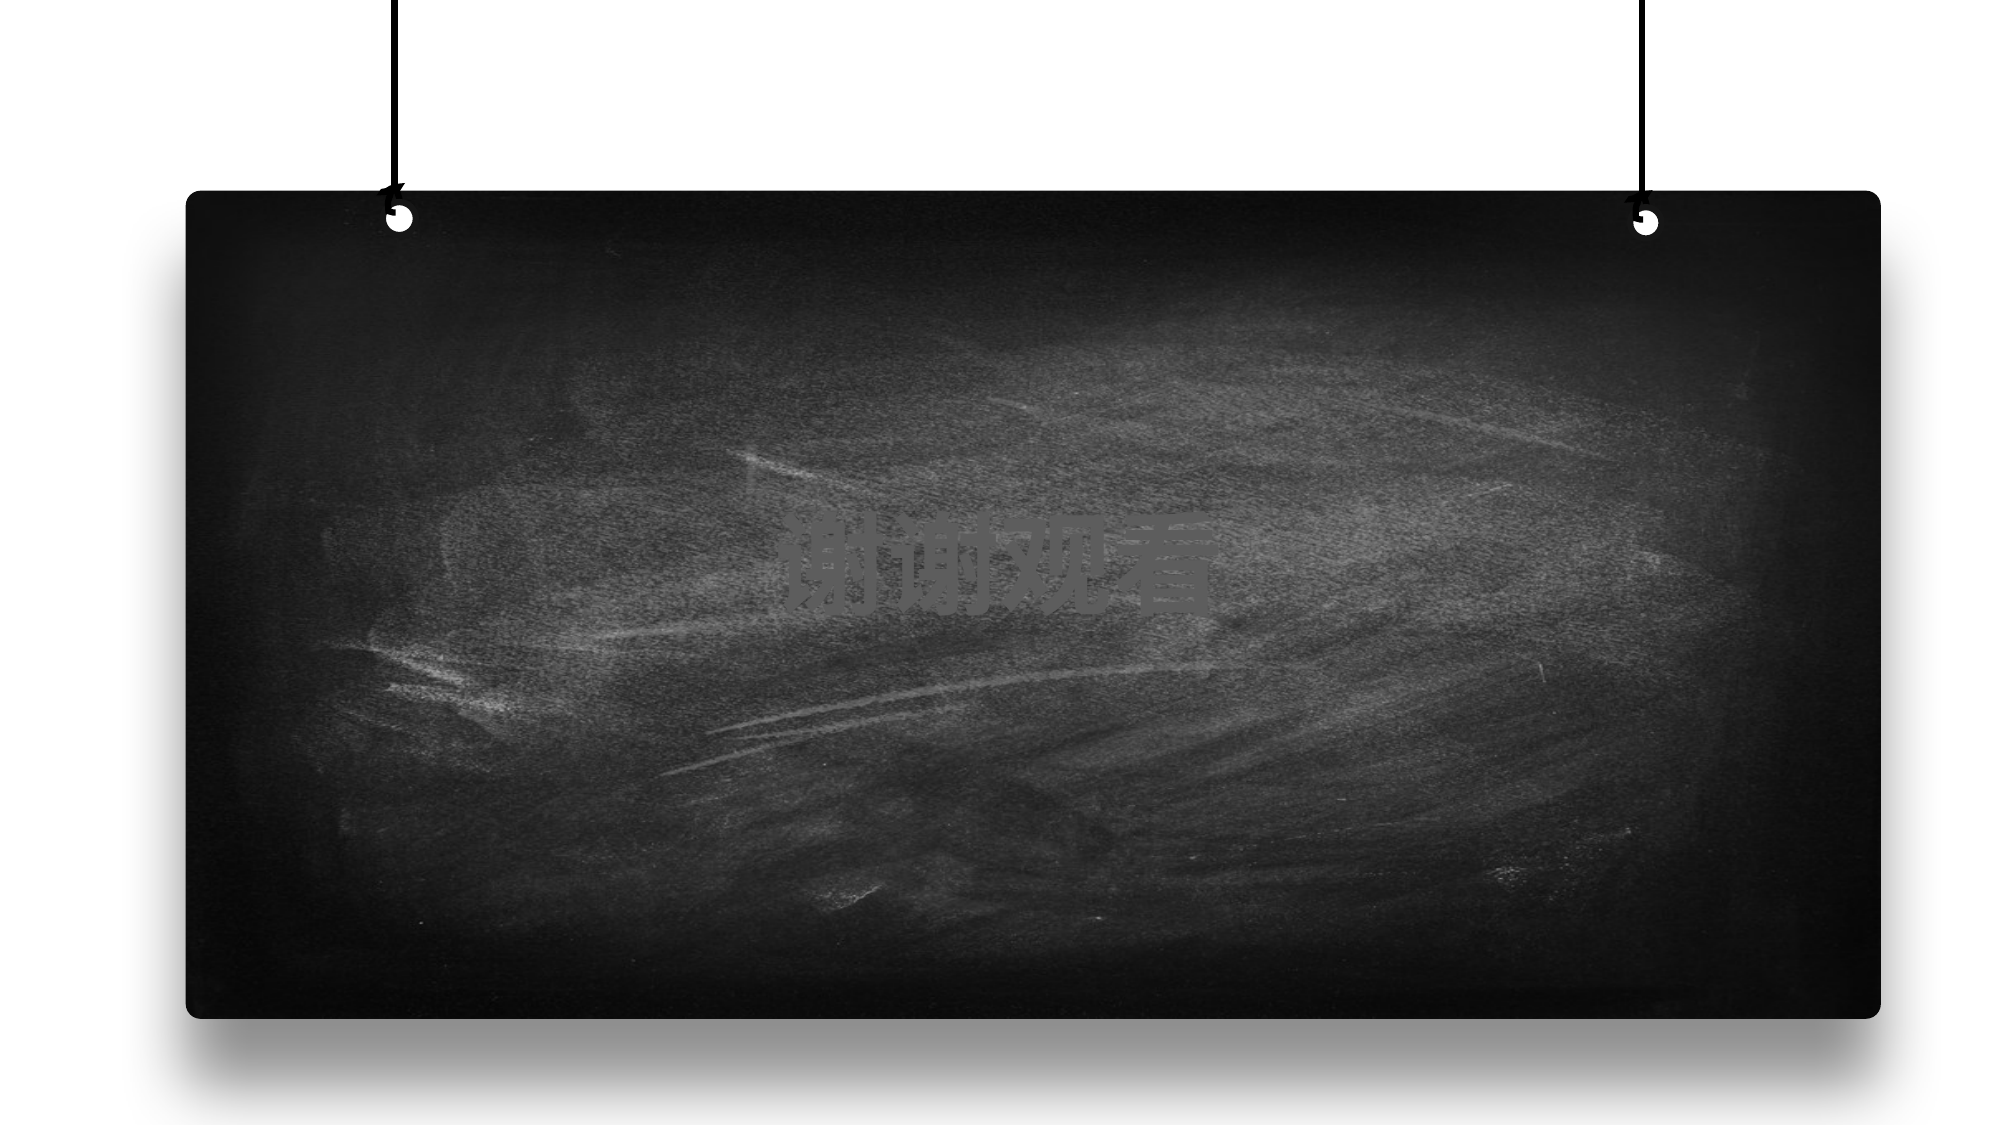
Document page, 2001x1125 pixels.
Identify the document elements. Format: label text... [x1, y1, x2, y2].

picture [185, 190, 1881, 1019]
text_box 谢谢观看 [759, 486, 1240, 637]
